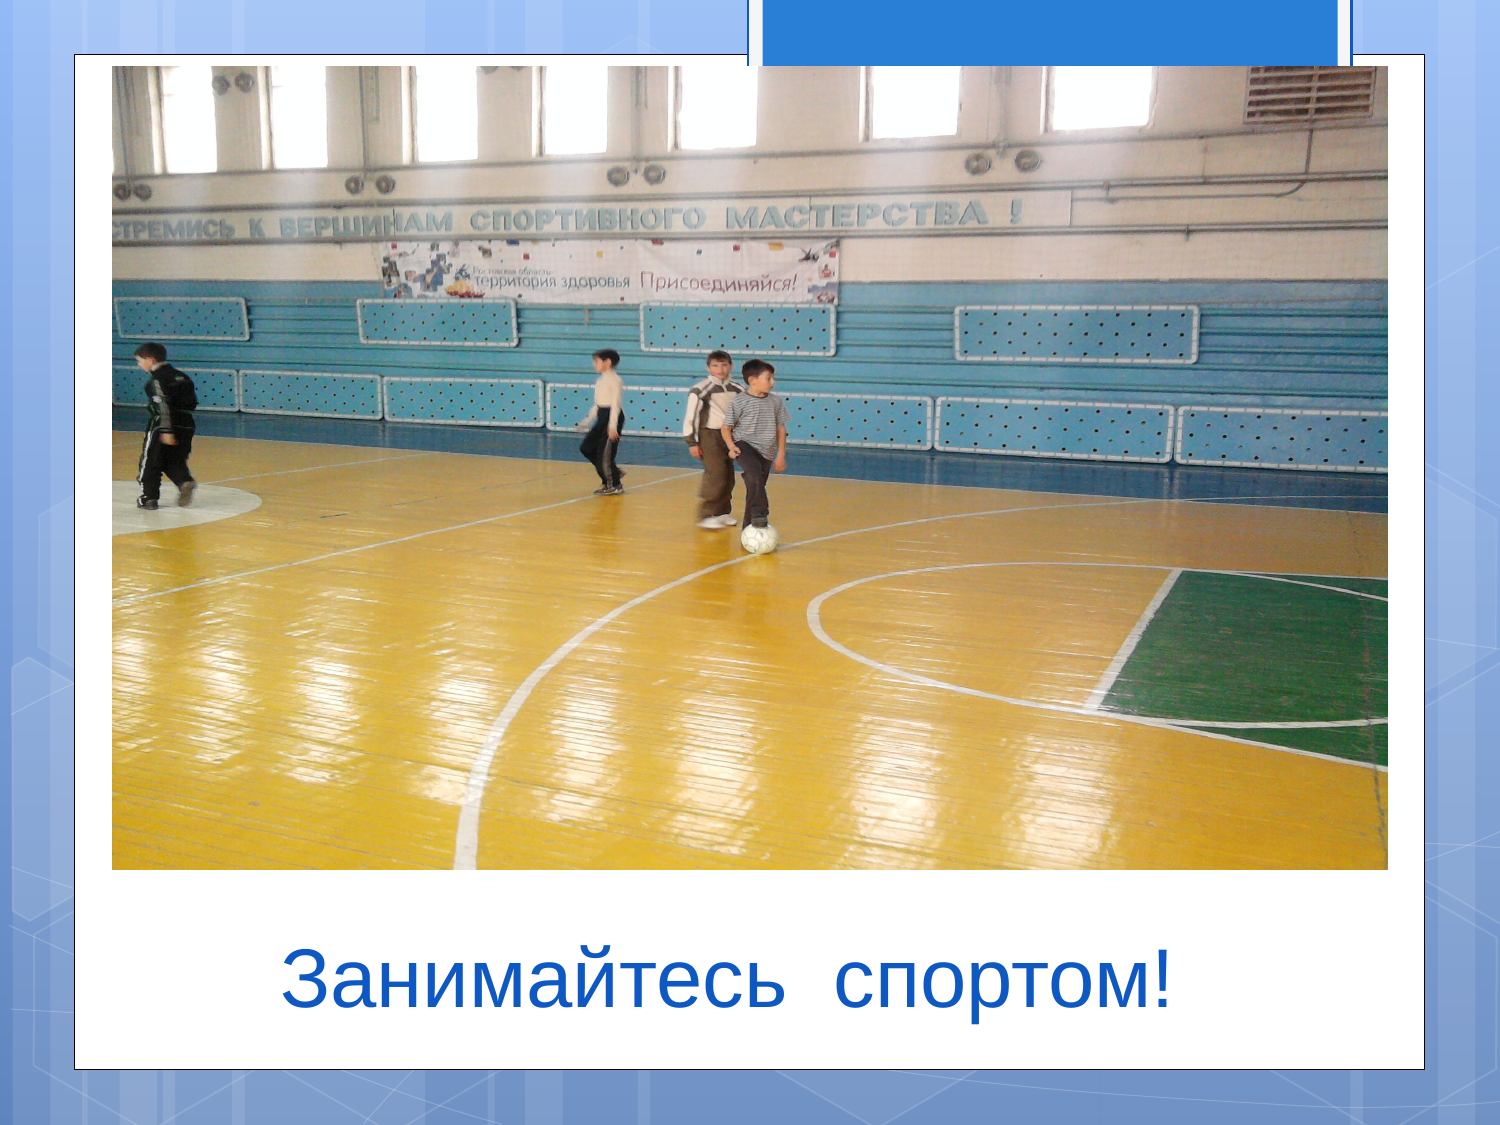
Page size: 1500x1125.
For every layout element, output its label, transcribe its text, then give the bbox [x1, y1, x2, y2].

picture [111, 66, 1389, 870]
text_box Занимайтесь спортом! [265, 916, 1223, 1032]
